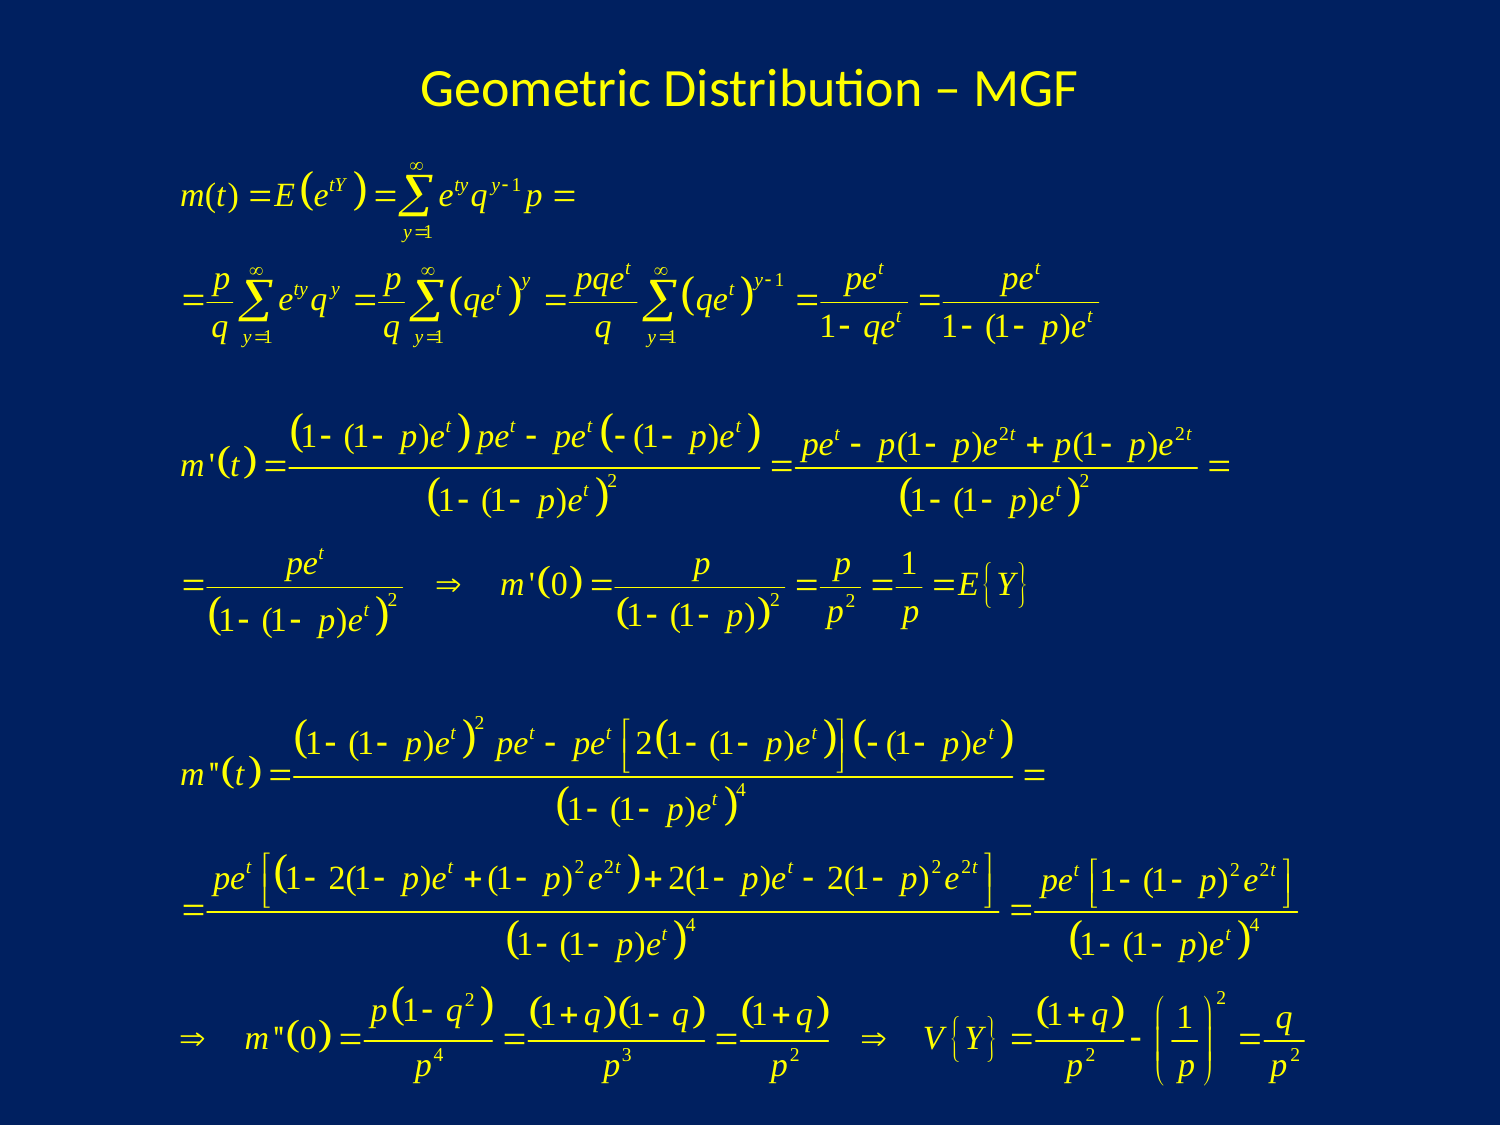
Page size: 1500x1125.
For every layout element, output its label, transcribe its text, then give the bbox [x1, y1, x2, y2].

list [174, 149, 1313, 1093]
title Geometric Distribution – MGF [75, 45, 1425, 125]
